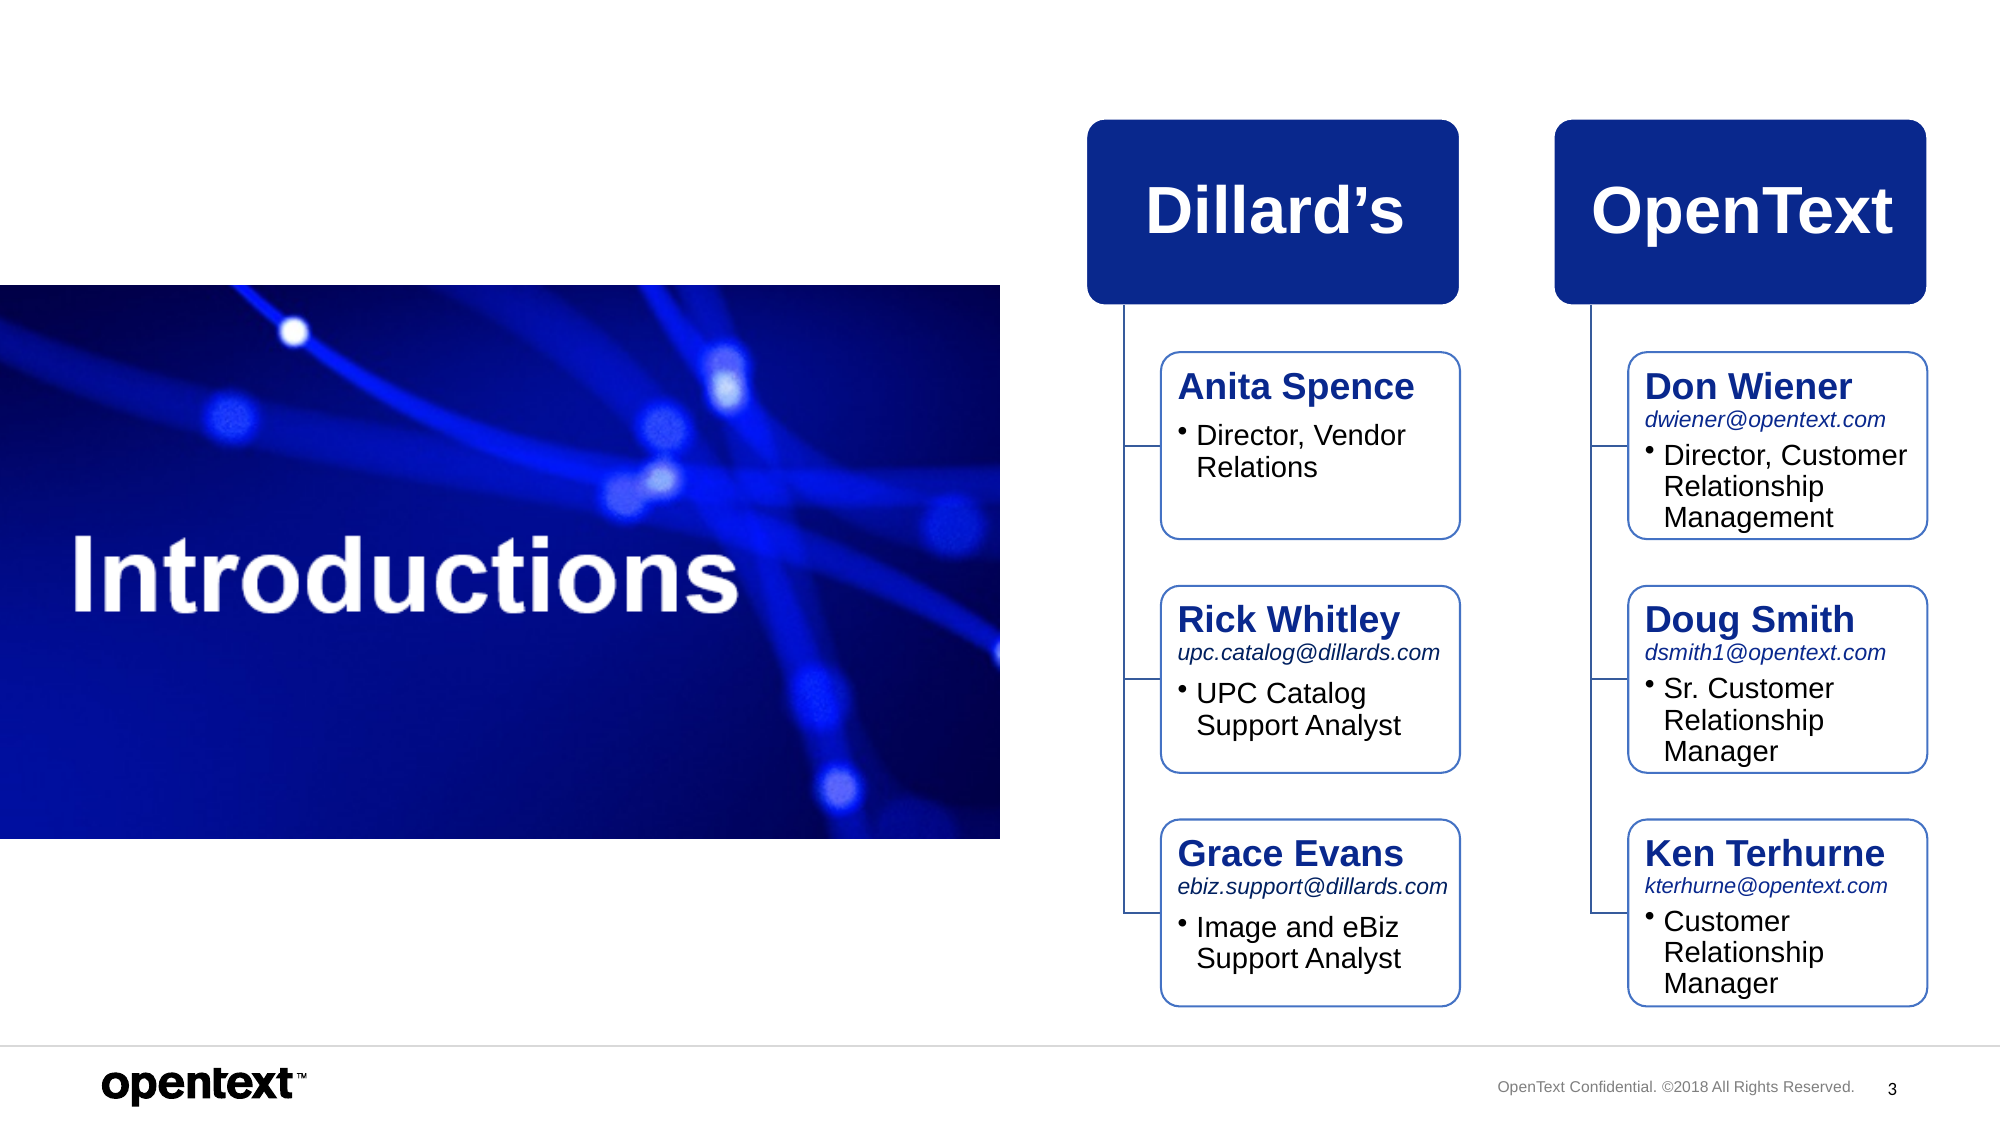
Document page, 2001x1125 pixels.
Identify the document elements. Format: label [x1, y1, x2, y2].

text_box [773, 117, 2000, 1007]
picture [0, 285, 1000, 840]
